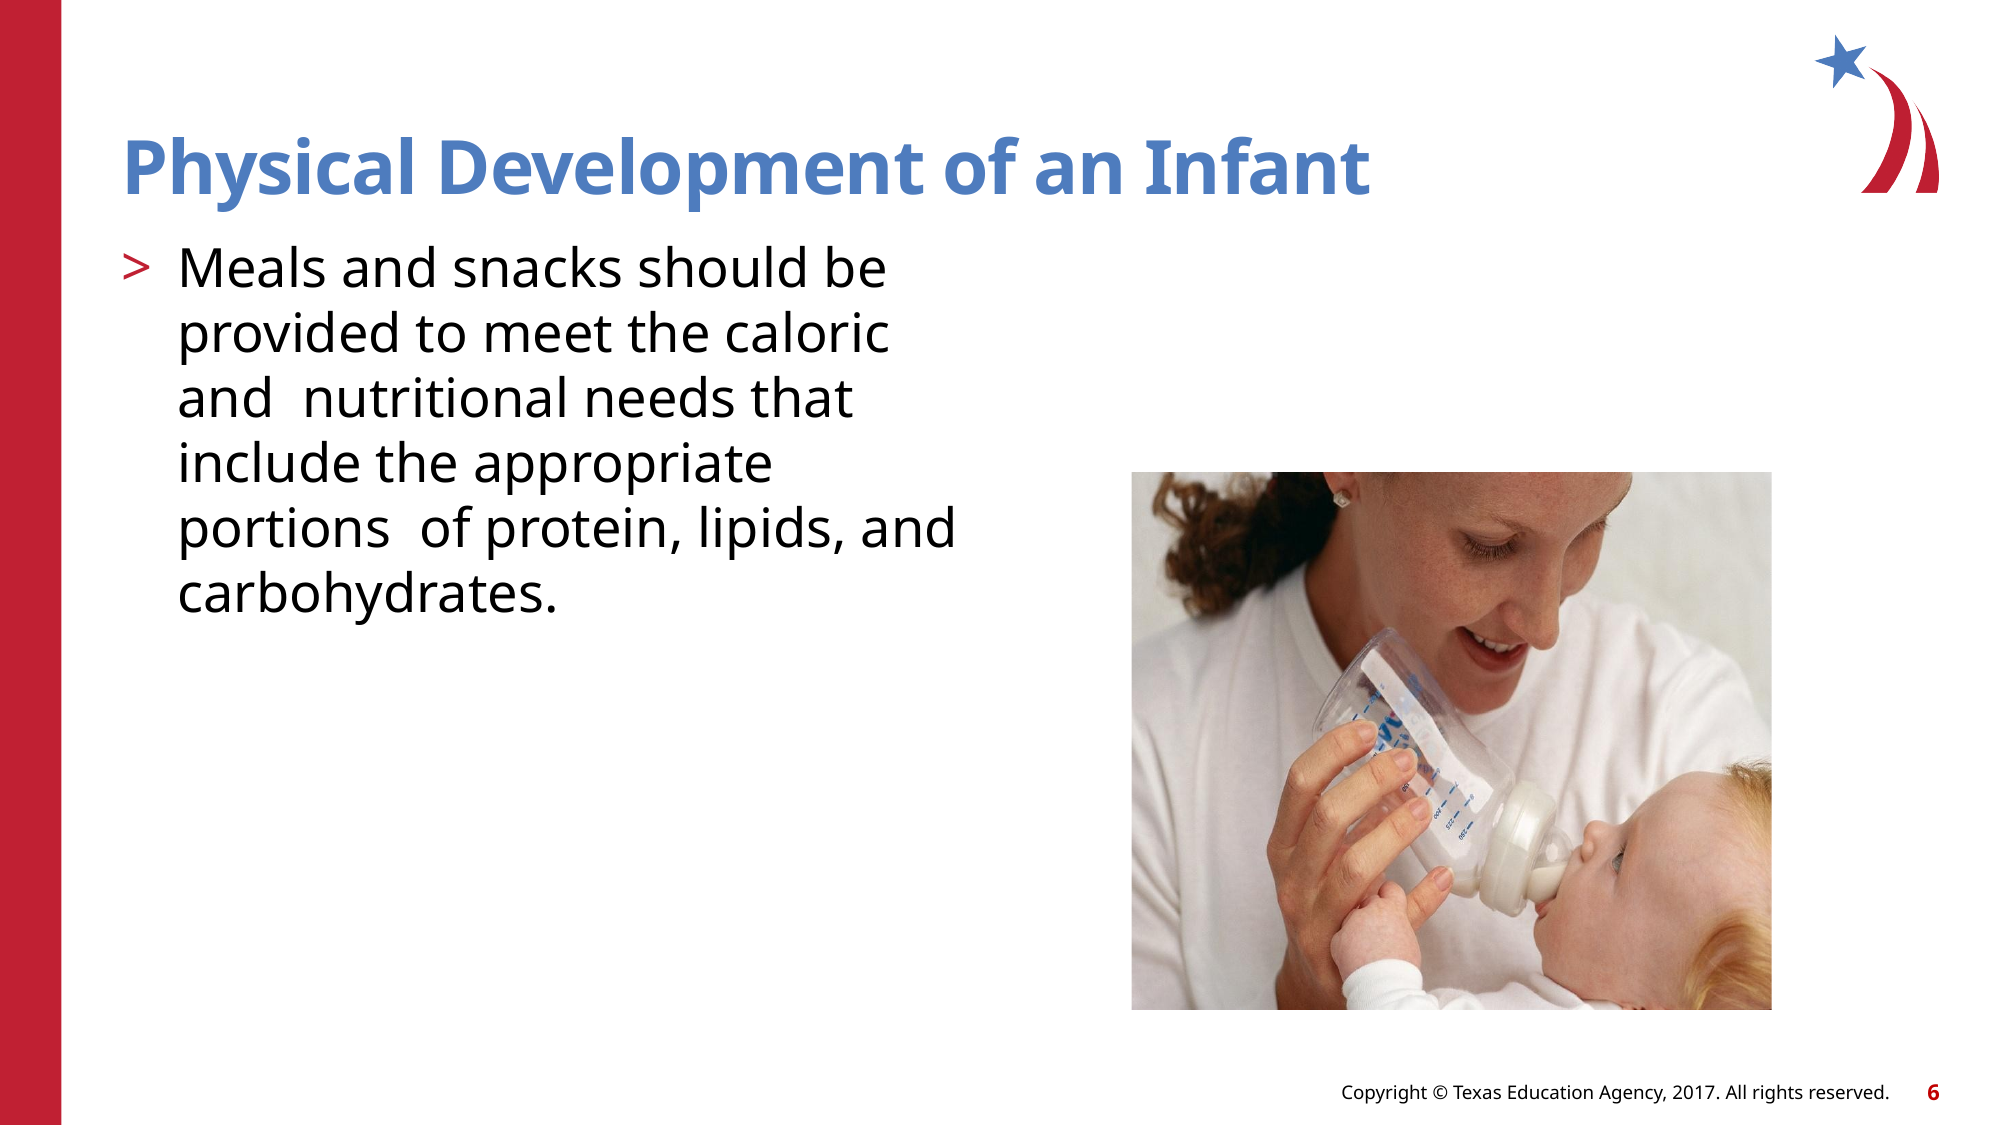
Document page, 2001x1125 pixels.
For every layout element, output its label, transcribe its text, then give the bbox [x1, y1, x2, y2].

text_box [1131, 472, 1772, 1010]
picture [1814, 34, 1939, 193]
title Physical Development of an Infant [121, 66, 1772, 211]
list Meals and snacks should be provided to meet the caloric and nutritional needs that include the appropriate portions of protein, lipids, and carbohydrates. [121, 233, 1000, 1010]
